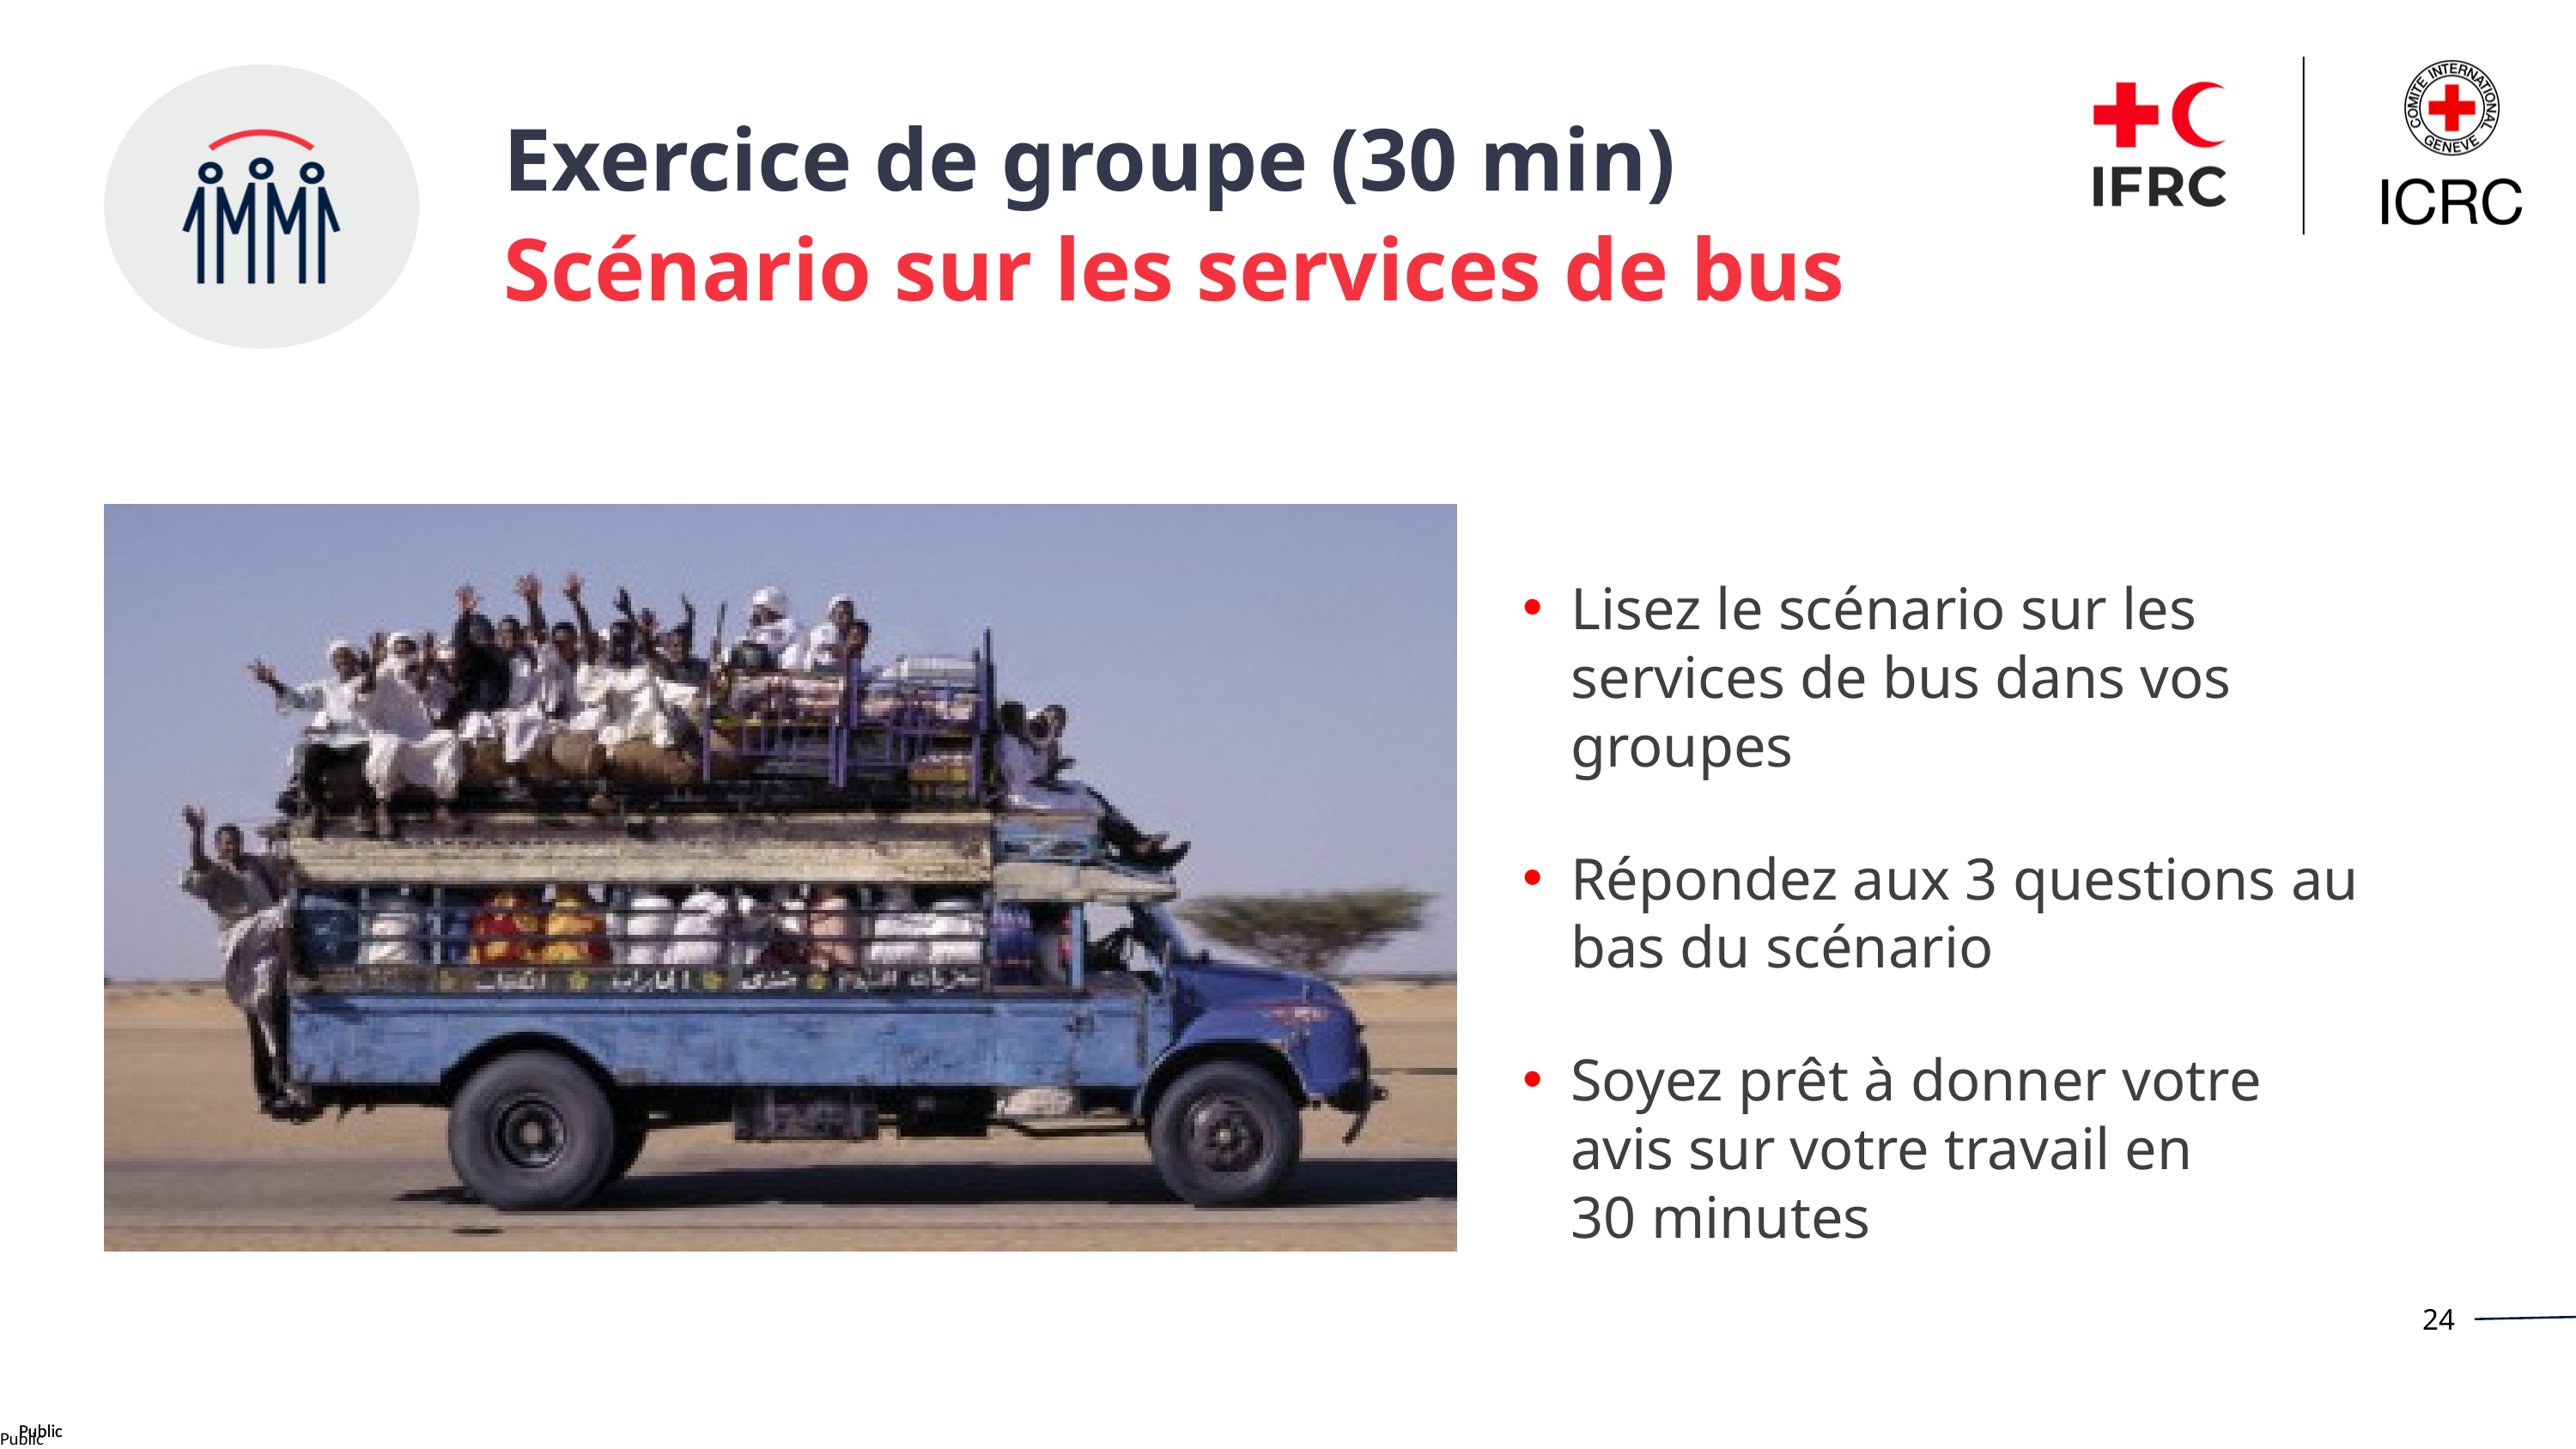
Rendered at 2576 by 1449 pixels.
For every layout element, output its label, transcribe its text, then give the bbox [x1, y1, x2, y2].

picture [2034, 0, 2576, 265]
picture [103, 504, 1457, 1252]
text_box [32, 0, 491, 414]
text_box Exercice de groupe (30 min) Scénario sur les services de bus [495, 91, 2044, 324]
text_box Lisez le scénario sur les services de bus dans vos groupes Répondez aux 3 questions au bas du scénario Soyez prêt à donner votre avis sur votre travail en 30 minutes [1510, 565, 2383, 1257]
